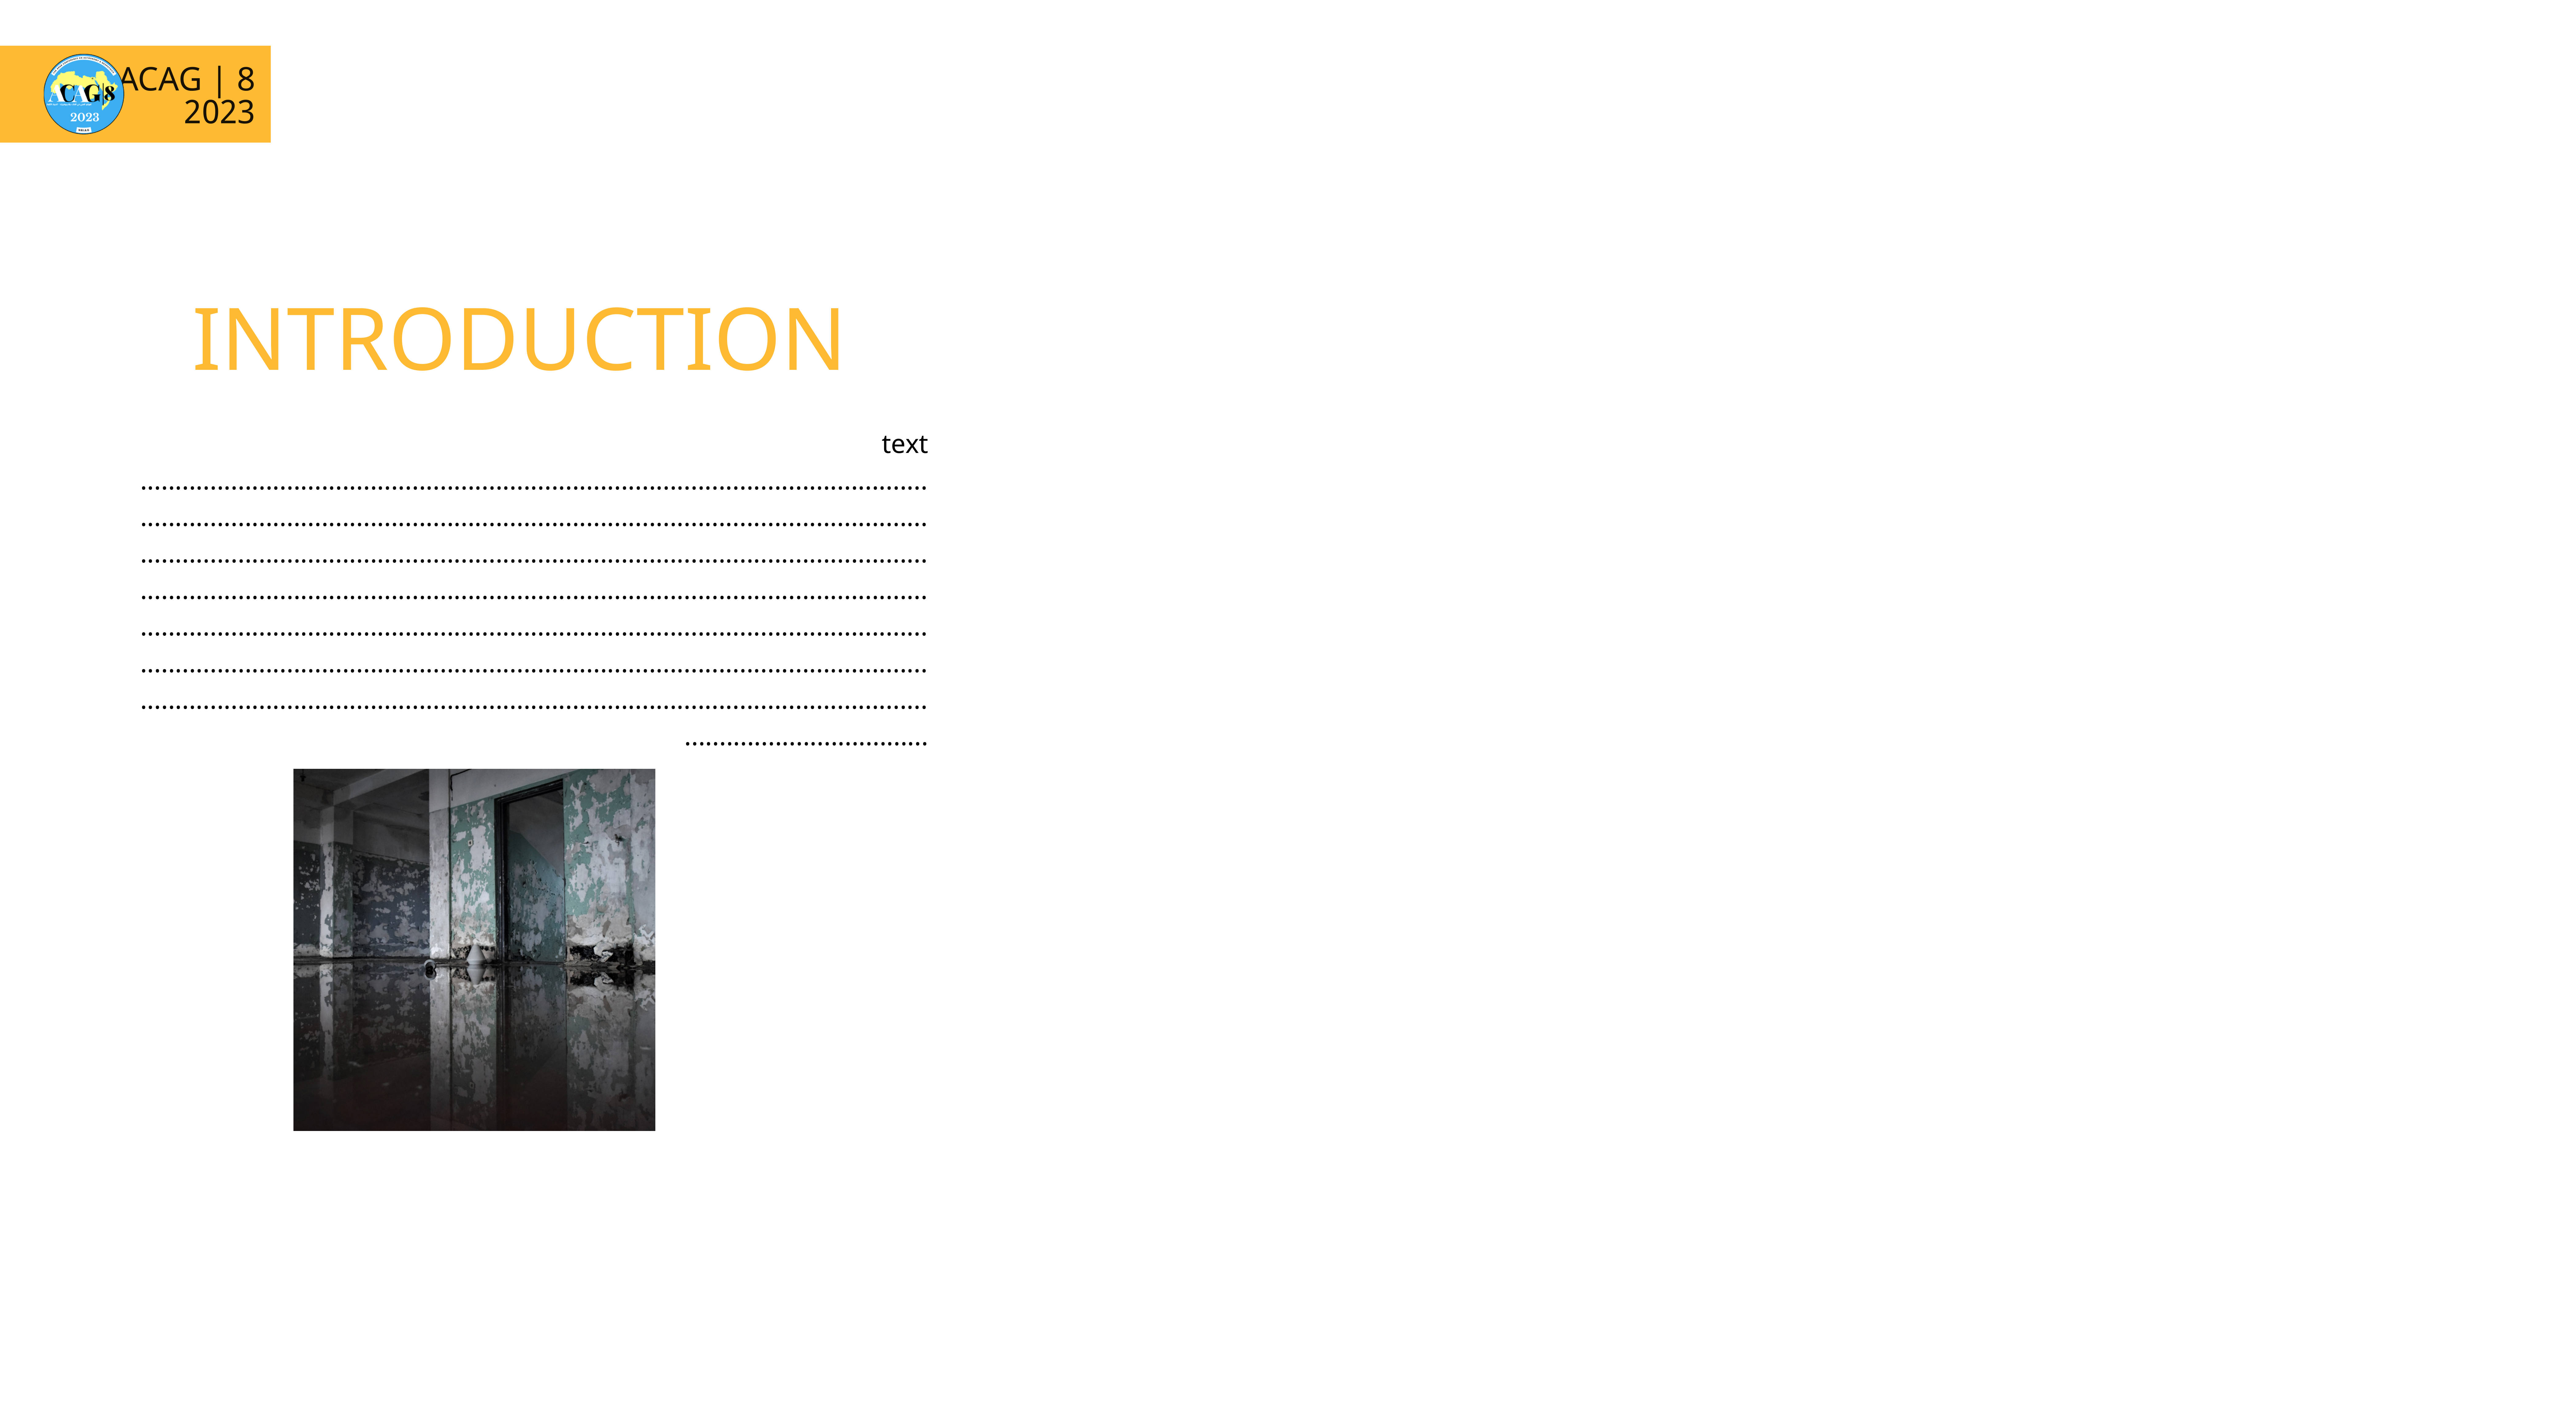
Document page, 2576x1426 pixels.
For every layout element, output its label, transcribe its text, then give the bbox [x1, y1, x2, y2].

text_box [0, 36, 271, 324]
text_box INTRODUCTION [271, 303, 869, 322]
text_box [293, 769, 655, 1131]
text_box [95, 58, 256, 130]
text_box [83, 322, 869, 819]
text_box text .......................................................................................................................................................................................................................................................................................................................................................................................................................................................................................................................................................................................................................................................................................................................................................................................................................................................... [869, 421, 929, 751]
